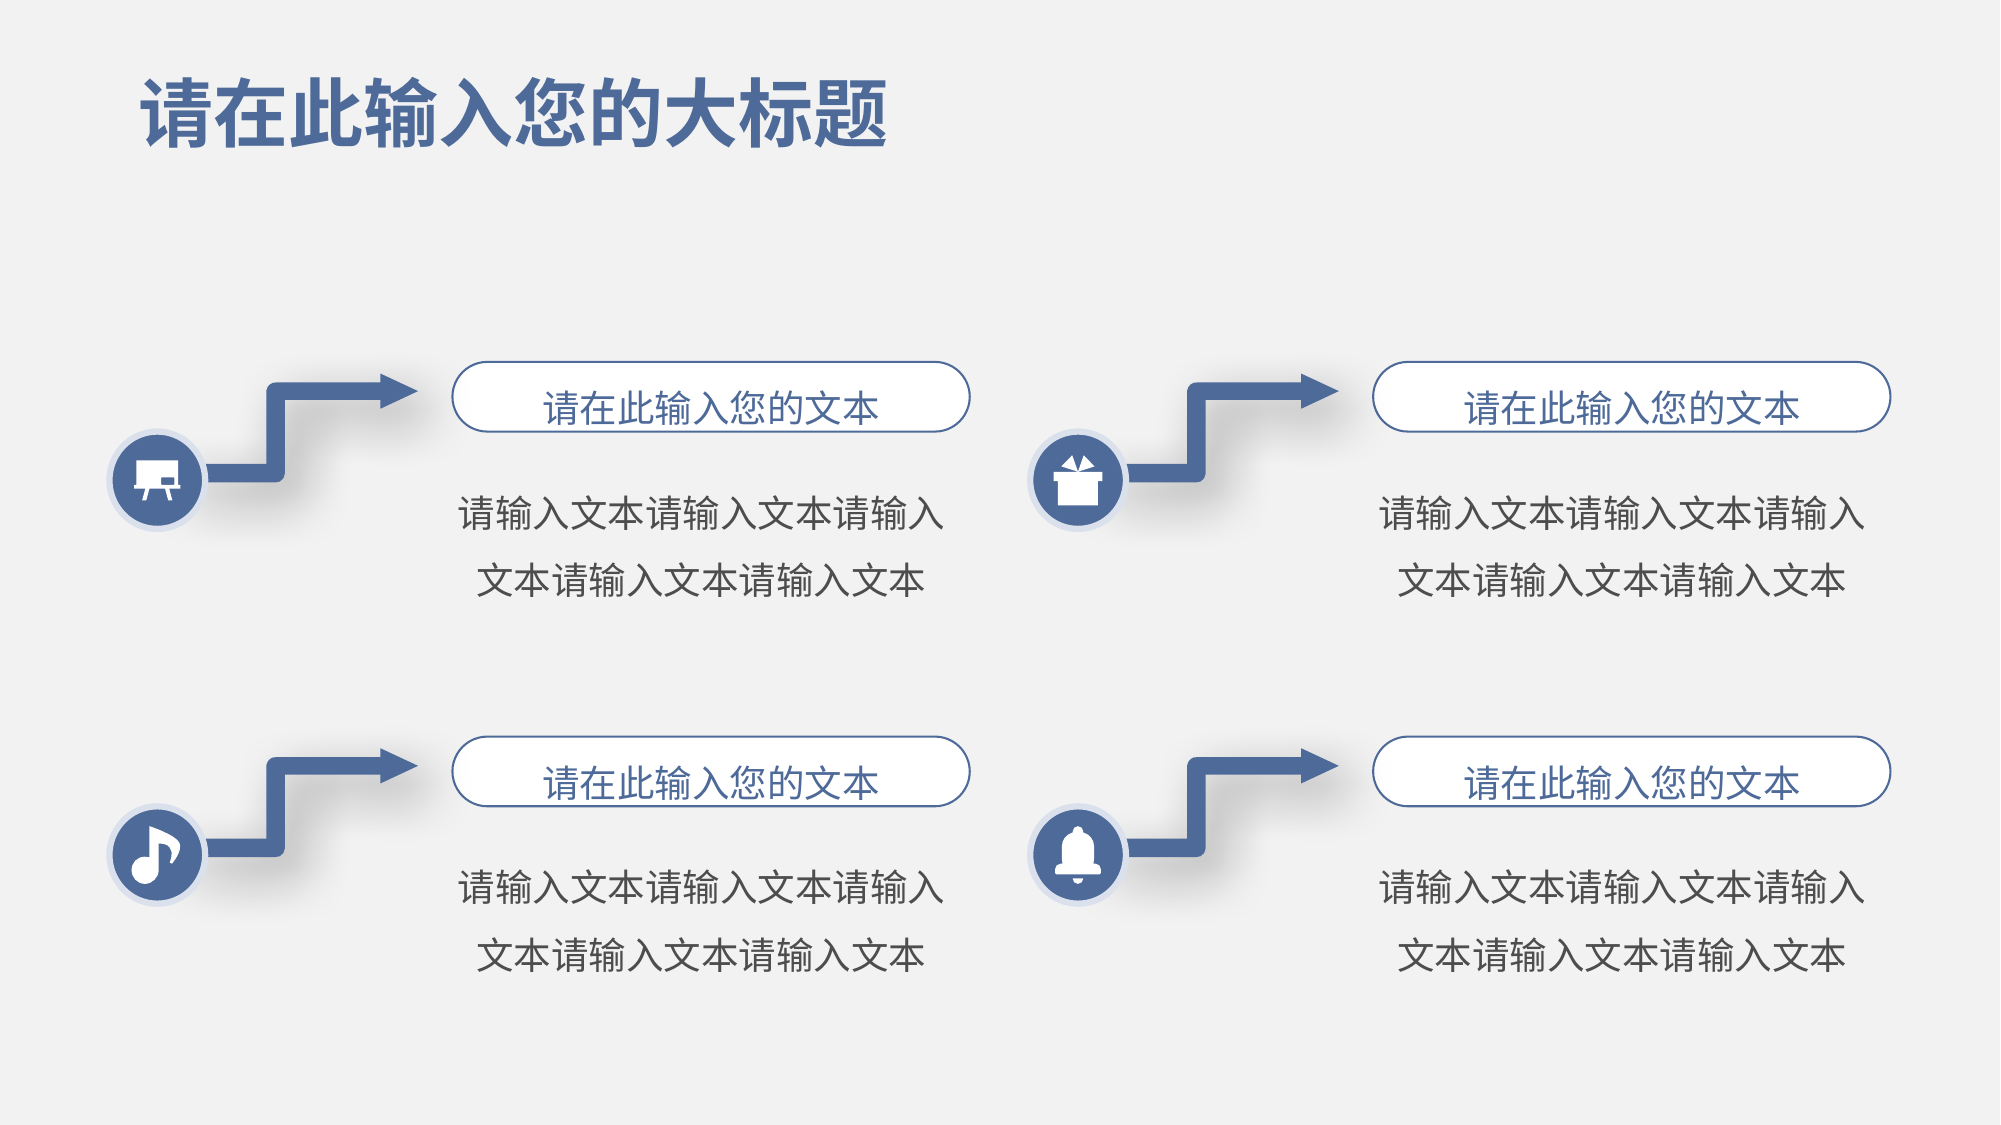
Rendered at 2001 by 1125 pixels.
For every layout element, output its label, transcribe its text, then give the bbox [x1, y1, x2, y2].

text_box 请在此输入您的文本 [451, 360, 971, 433]
text_box [1030, 431, 1126, 529]
text_box 请输入文本请输入文本请输入文本请输入文本请输入文本 [1356, 453, 1888, 616]
text_box 请在此输入您的文本 [1372, 735, 1892, 808]
text_box [109, 806, 206, 904]
text_box 请输入文本请输入文本请输入文本请输入文本请输入文本 [435, 453, 968, 616]
text_box [134, 460, 181, 501]
text_box [1124, 373, 1339, 483]
text_box [1030, 806, 1126, 904]
text_box [1053, 455, 1103, 506]
text_box [1072, 878, 1084, 884]
text_box 请在此输入您的文本 [1372, 360, 1892, 433]
text_box [1055, 826, 1101, 875]
text_box [109, 431, 206, 529]
text_box 请在此输入您的文本 [451, 735, 971, 808]
text_box [1124, 748, 1339, 858]
text_box [203, 373, 419, 483]
title 请在此输入您的大标题 [123, 34, 1877, 200]
text_box 请输入文本请输入文本请输入文本请输入文本请输入文本 [1356, 827, 1888, 991]
text_box 请输入文本请输入文本请输入文本请输入文本请输入文本 [435, 827, 968, 991]
text_box [203, 748, 419, 858]
text_box [131, 826, 181, 884]
